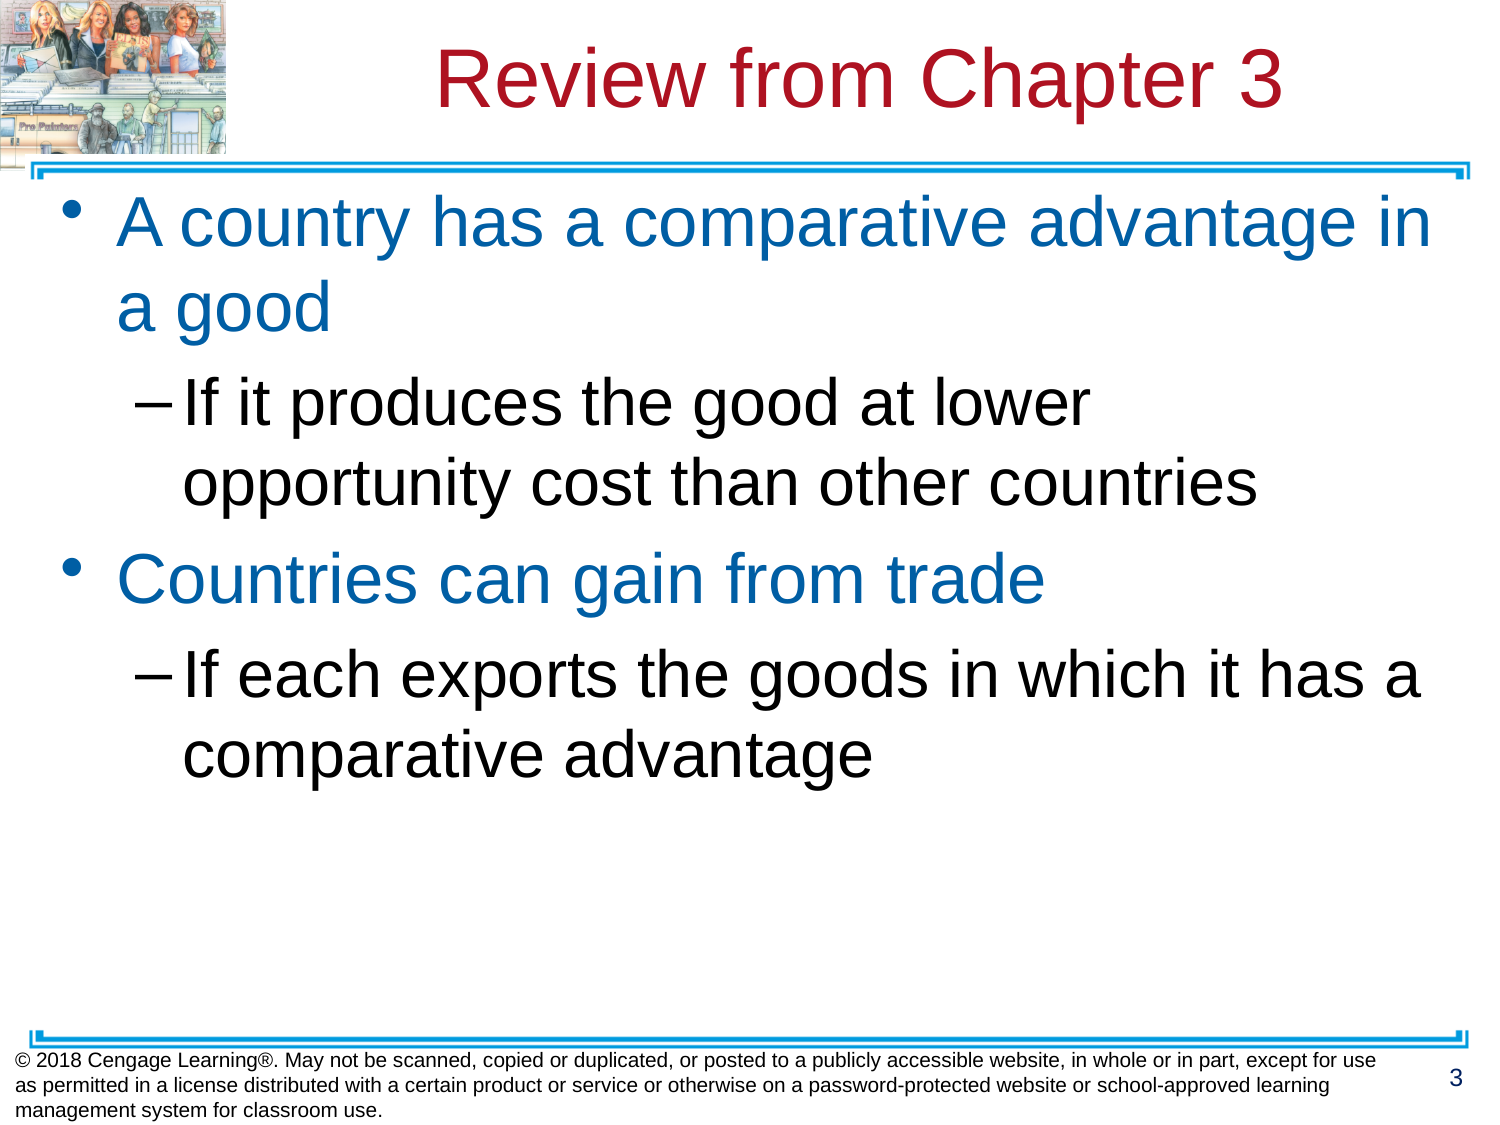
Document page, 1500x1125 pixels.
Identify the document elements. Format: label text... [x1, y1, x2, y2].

slide_number 3 [1412, 1052, 1500, 1117]
footer © 2018 Cengage Learning®. May not be scanned, copied or duplicated, or posted to a publicly accessible website, in whole or in part, except for use as permitted in a license distributed with a certain product or service or otherwise on a password-protected website or school-approved learning management system for classroom use. [0, 1043, 1412, 1125]
picture [0, 0, 1475, 186]
picture [1455, 1024, 1475, 1053]
picture [25, 1024, 45, 1043]
list A country has a comparative advantage in a good If it produces the good at lower opportunity cost than other countries Countries can gain from trade If each exports the goods in which it has a comparative advantage [45, 168, 1455, 1055]
title Review from Chapter 3 [219, 16, 1500, 158]
